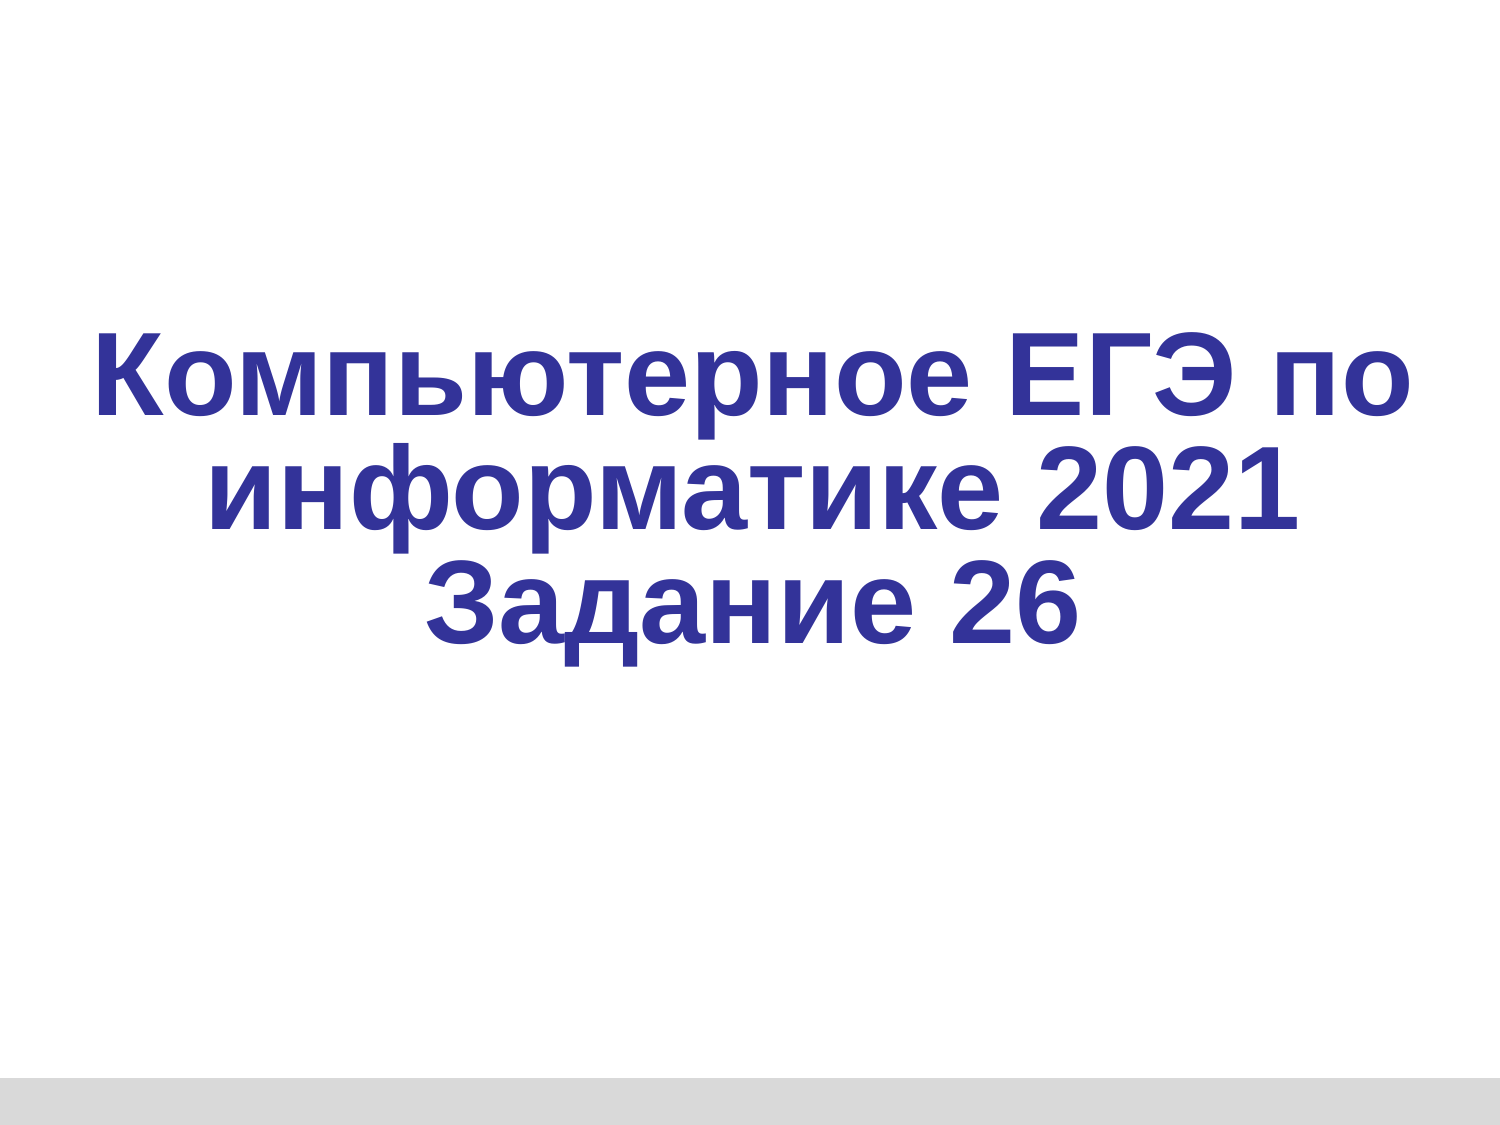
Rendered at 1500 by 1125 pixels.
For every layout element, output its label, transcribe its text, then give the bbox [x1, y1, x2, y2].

title Компьютерное ЕГЭ по информатике 2021 Задание 26 [5, 308, 1500, 682]
